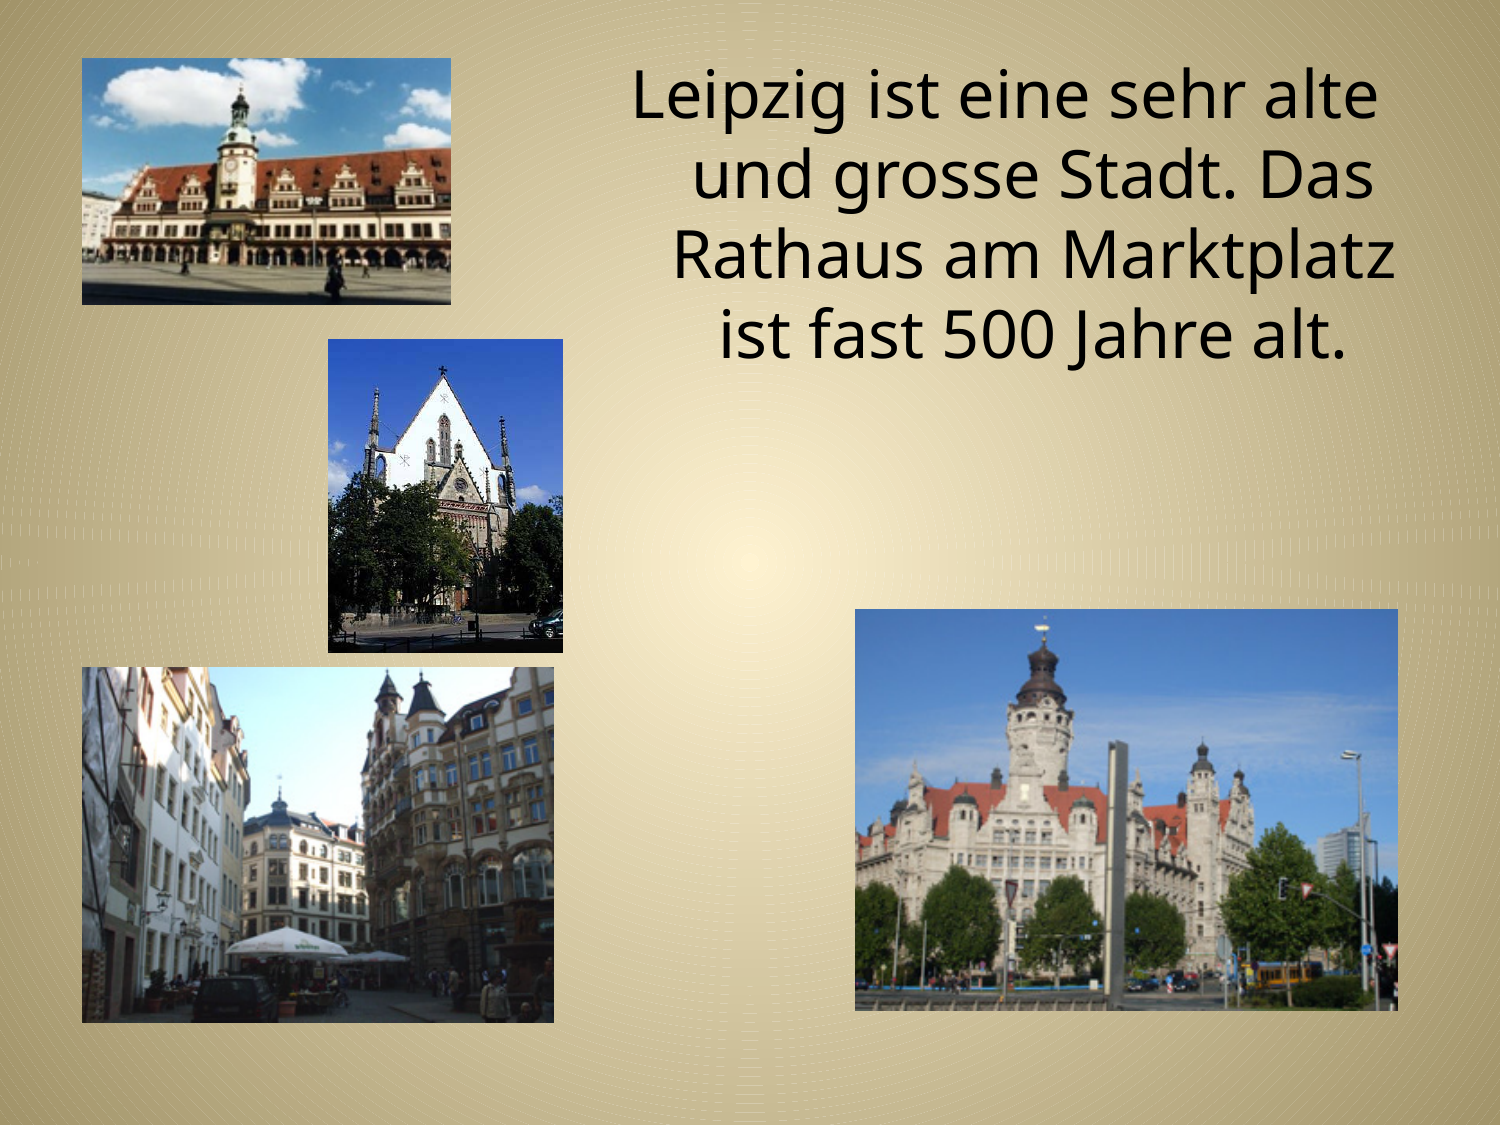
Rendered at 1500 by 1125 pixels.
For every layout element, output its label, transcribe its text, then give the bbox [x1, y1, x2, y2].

picture [81, 58, 451, 305]
picture [855, 609, 1398, 1012]
picture [81, 667, 555, 1023]
picture [327, 339, 563, 653]
list Leipzig ist eine sehr alte und grosse Stadt. Das Rathaus am Marktplatz ist fast 500 Jahre alt. [586, 44, 1426, 1006]
